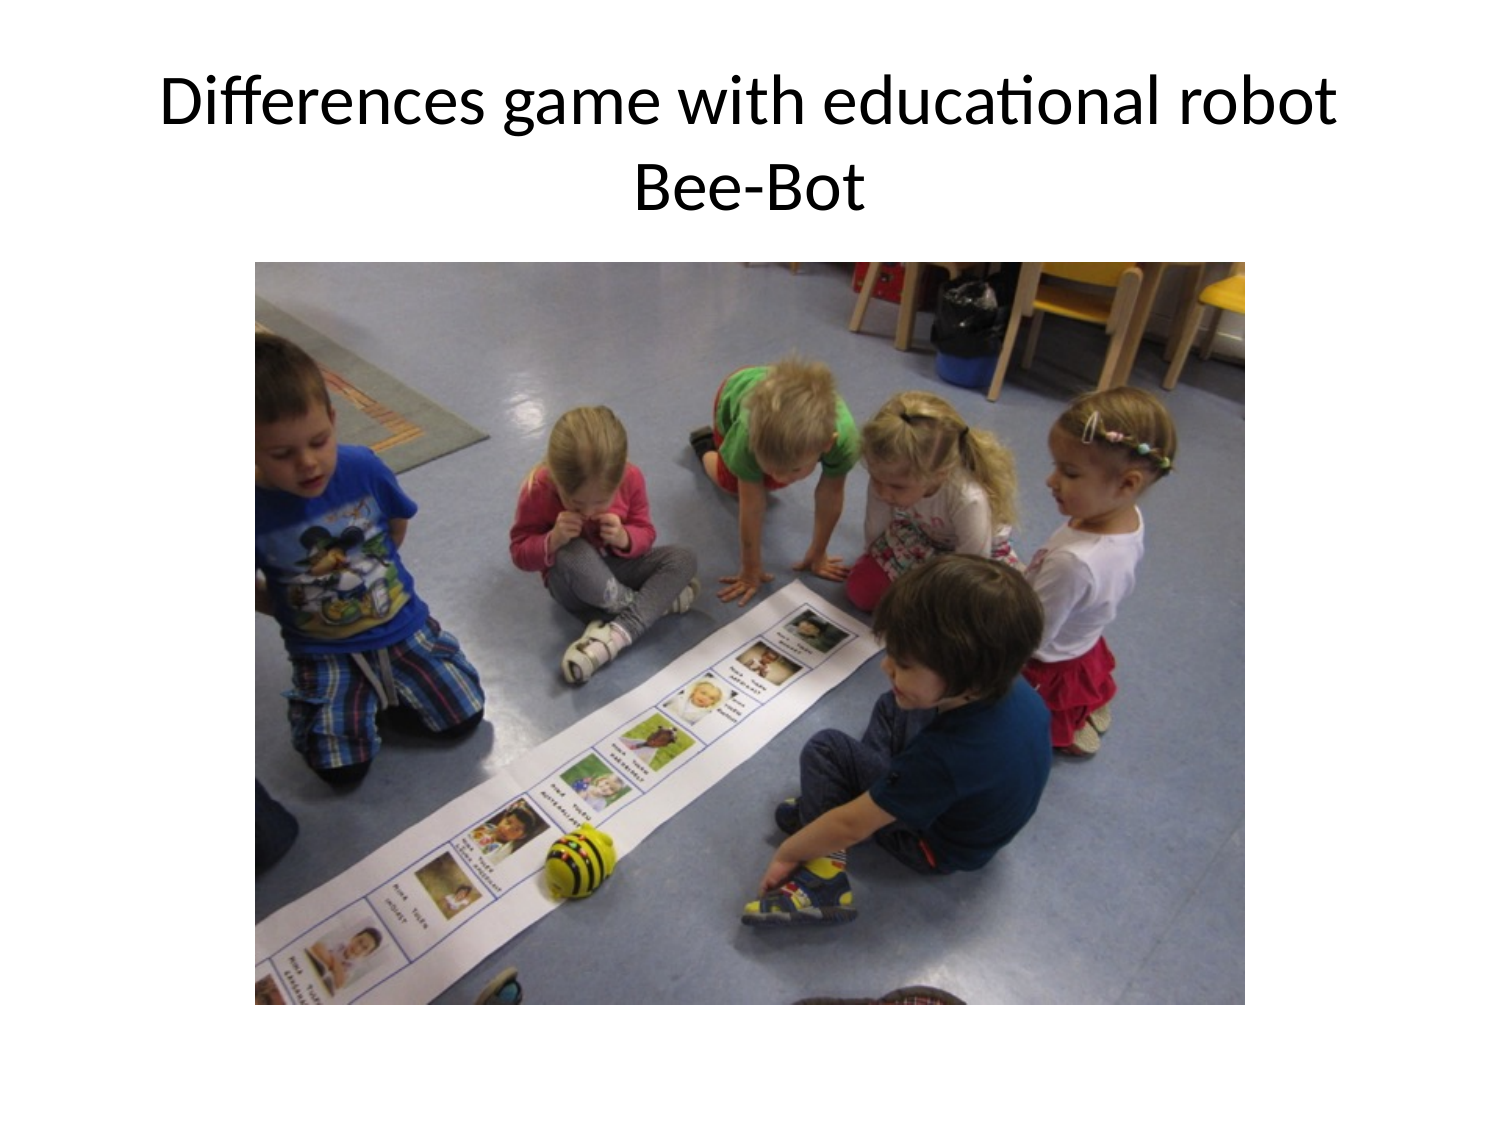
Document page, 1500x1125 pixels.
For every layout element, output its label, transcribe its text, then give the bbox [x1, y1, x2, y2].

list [74, 262, 1426, 1006]
title Differences game with educational robot Bee-Bot [75, 45, 1425, 233]
